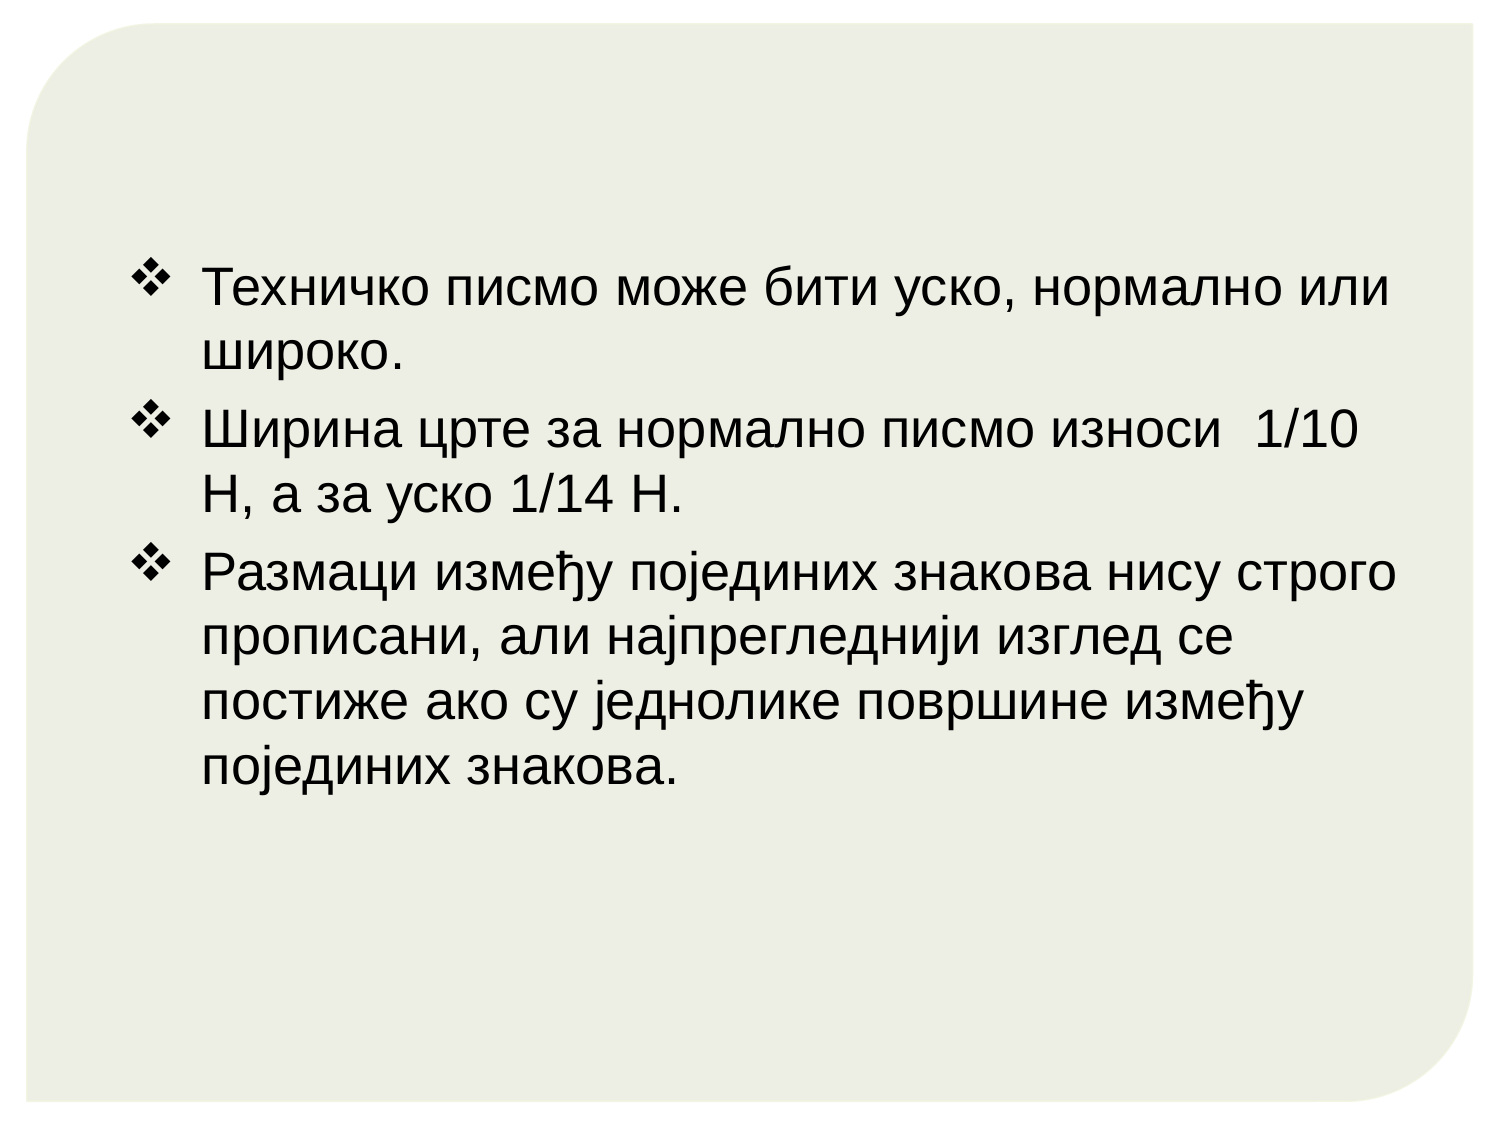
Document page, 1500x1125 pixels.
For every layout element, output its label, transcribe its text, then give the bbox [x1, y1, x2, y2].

text_box Техничко писмо може бити уско, нормалнo или широко. Ширина црте за нормално писмо износи 1/10 H, а за уско 1/14 H. Размаци између појединих знакова нису строго прописани, али најпрегледнији изглед се постиже ако су једнолике површине између појединих знакова. [112, 243, 1424, 803]
